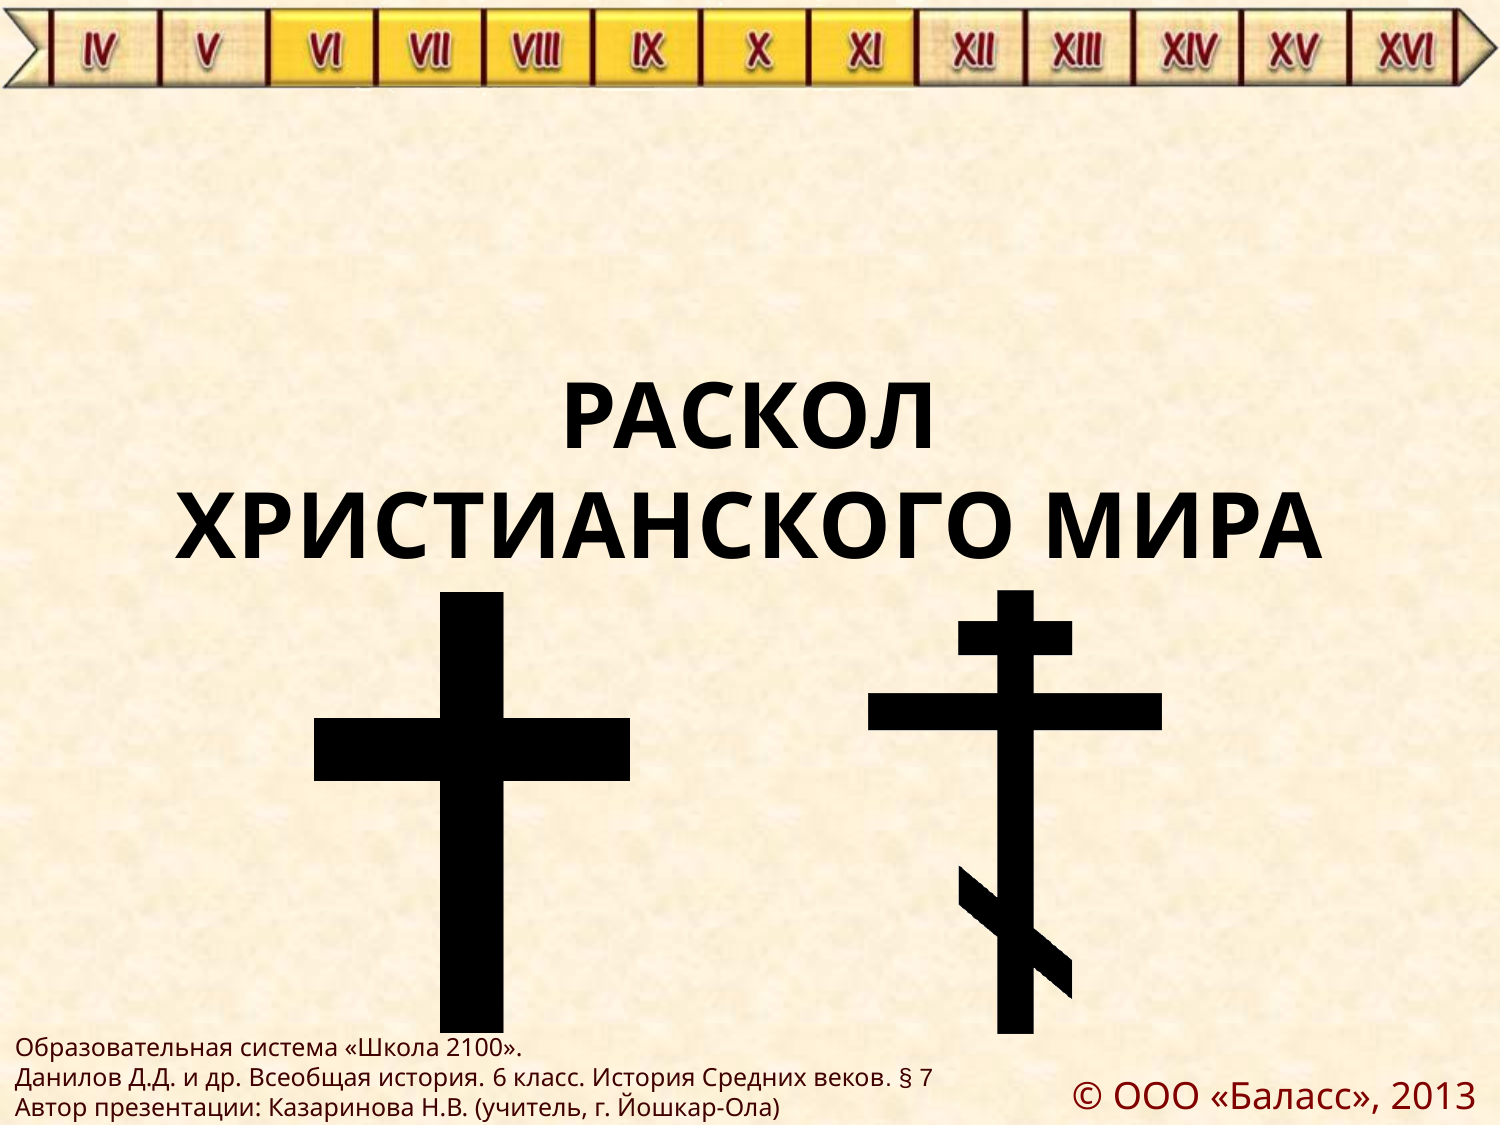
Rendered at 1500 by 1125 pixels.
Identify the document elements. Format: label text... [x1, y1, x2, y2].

title РАСКОЛ ХРИСТИАНСКОГО МИРА [112, 349, 1388, 591]
picture [0, 0, 1500, 1125]
text_box © ООО «Баласс», 2013 [1057, 1064, 1492, 1124]
text_box Образовательная система «Школа 2100». Данилов Д.Д. и др. Всеобщая история. 6 класс. История Средних веков. § 7 Автор презентации: Казаринова Н.В. (учитель, г. Йошкар-Ола) [0, 1023, 975, 1125]
